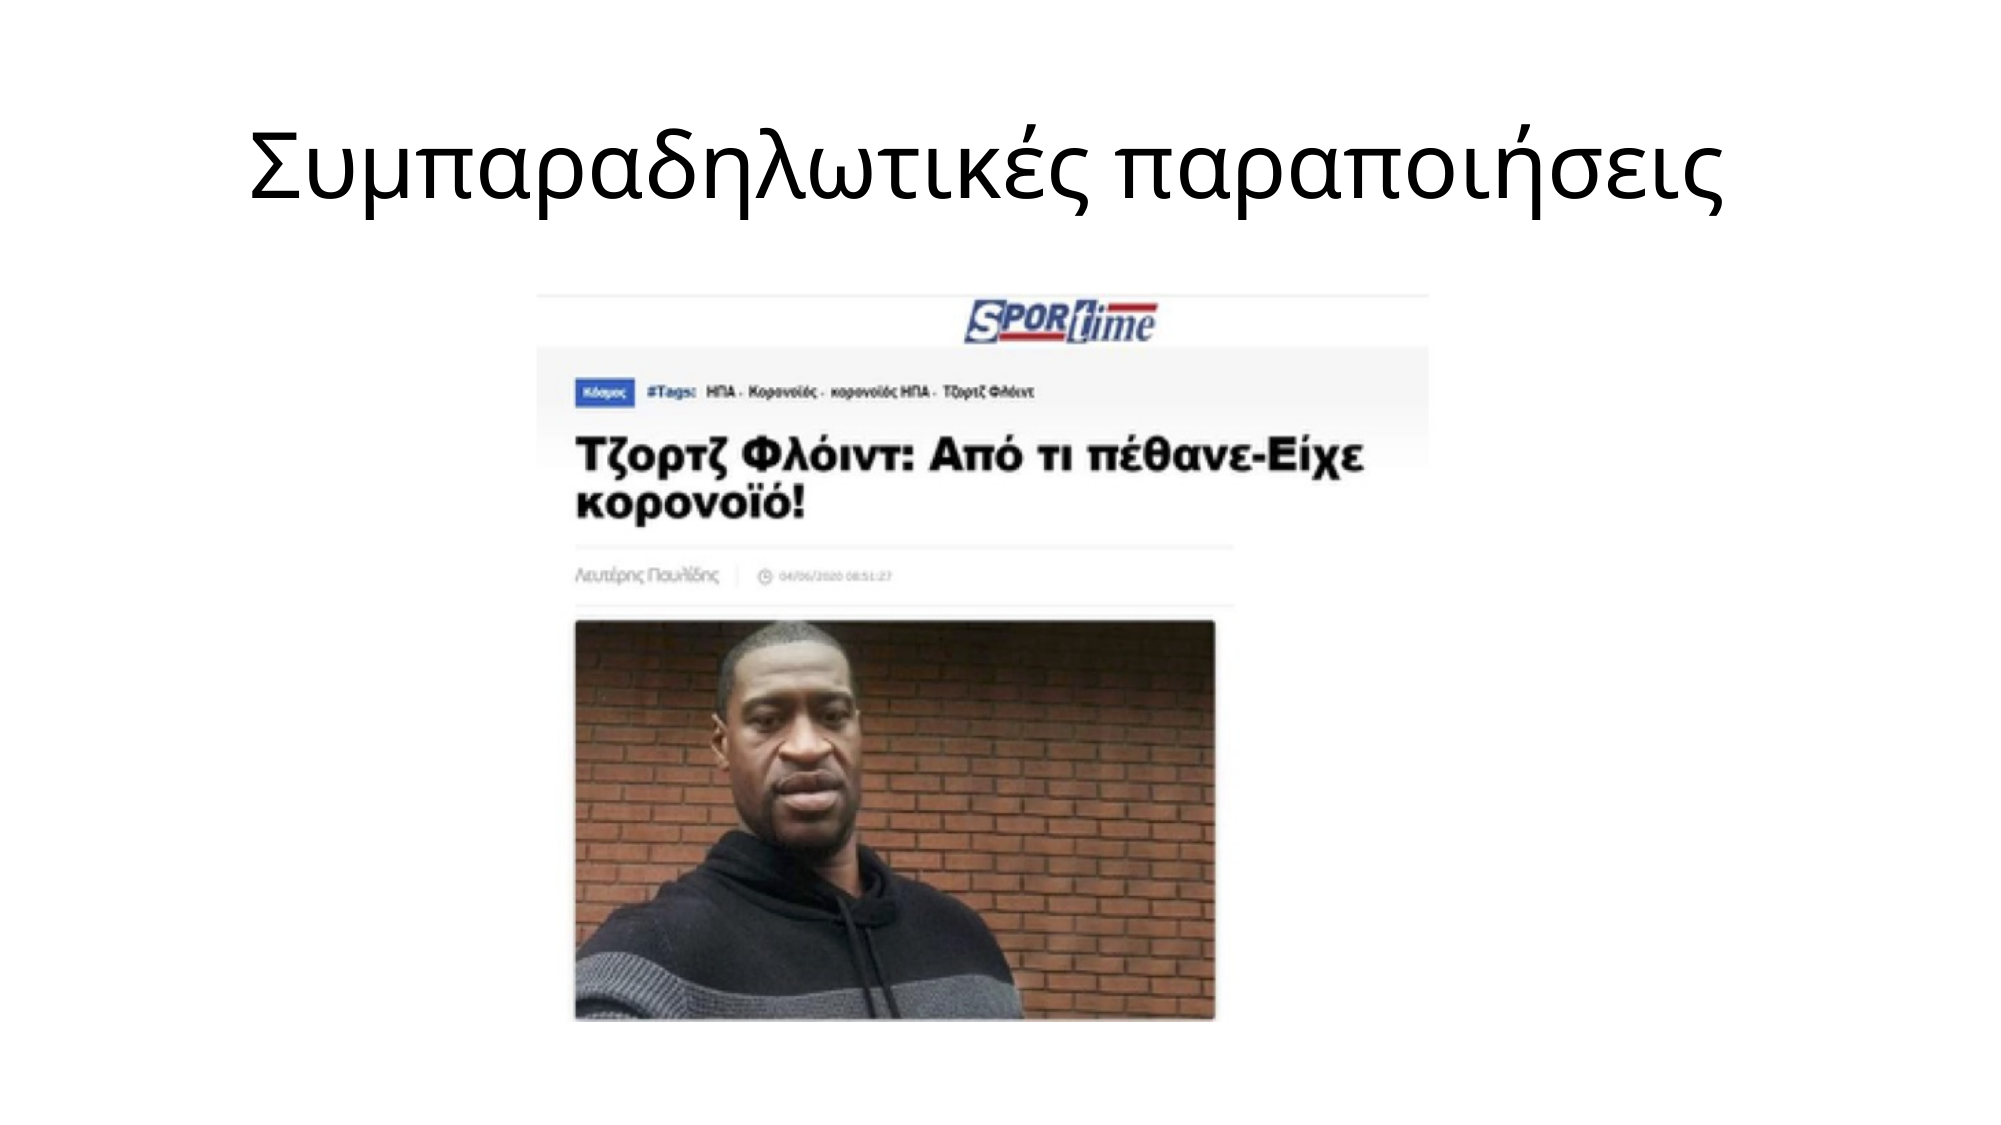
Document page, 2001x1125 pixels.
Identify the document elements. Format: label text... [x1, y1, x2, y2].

title Συμπαραδηλωτικές παραποιήσεις [137, 59, 1863, 278]
picture [536, 293, 1464, 1022]
